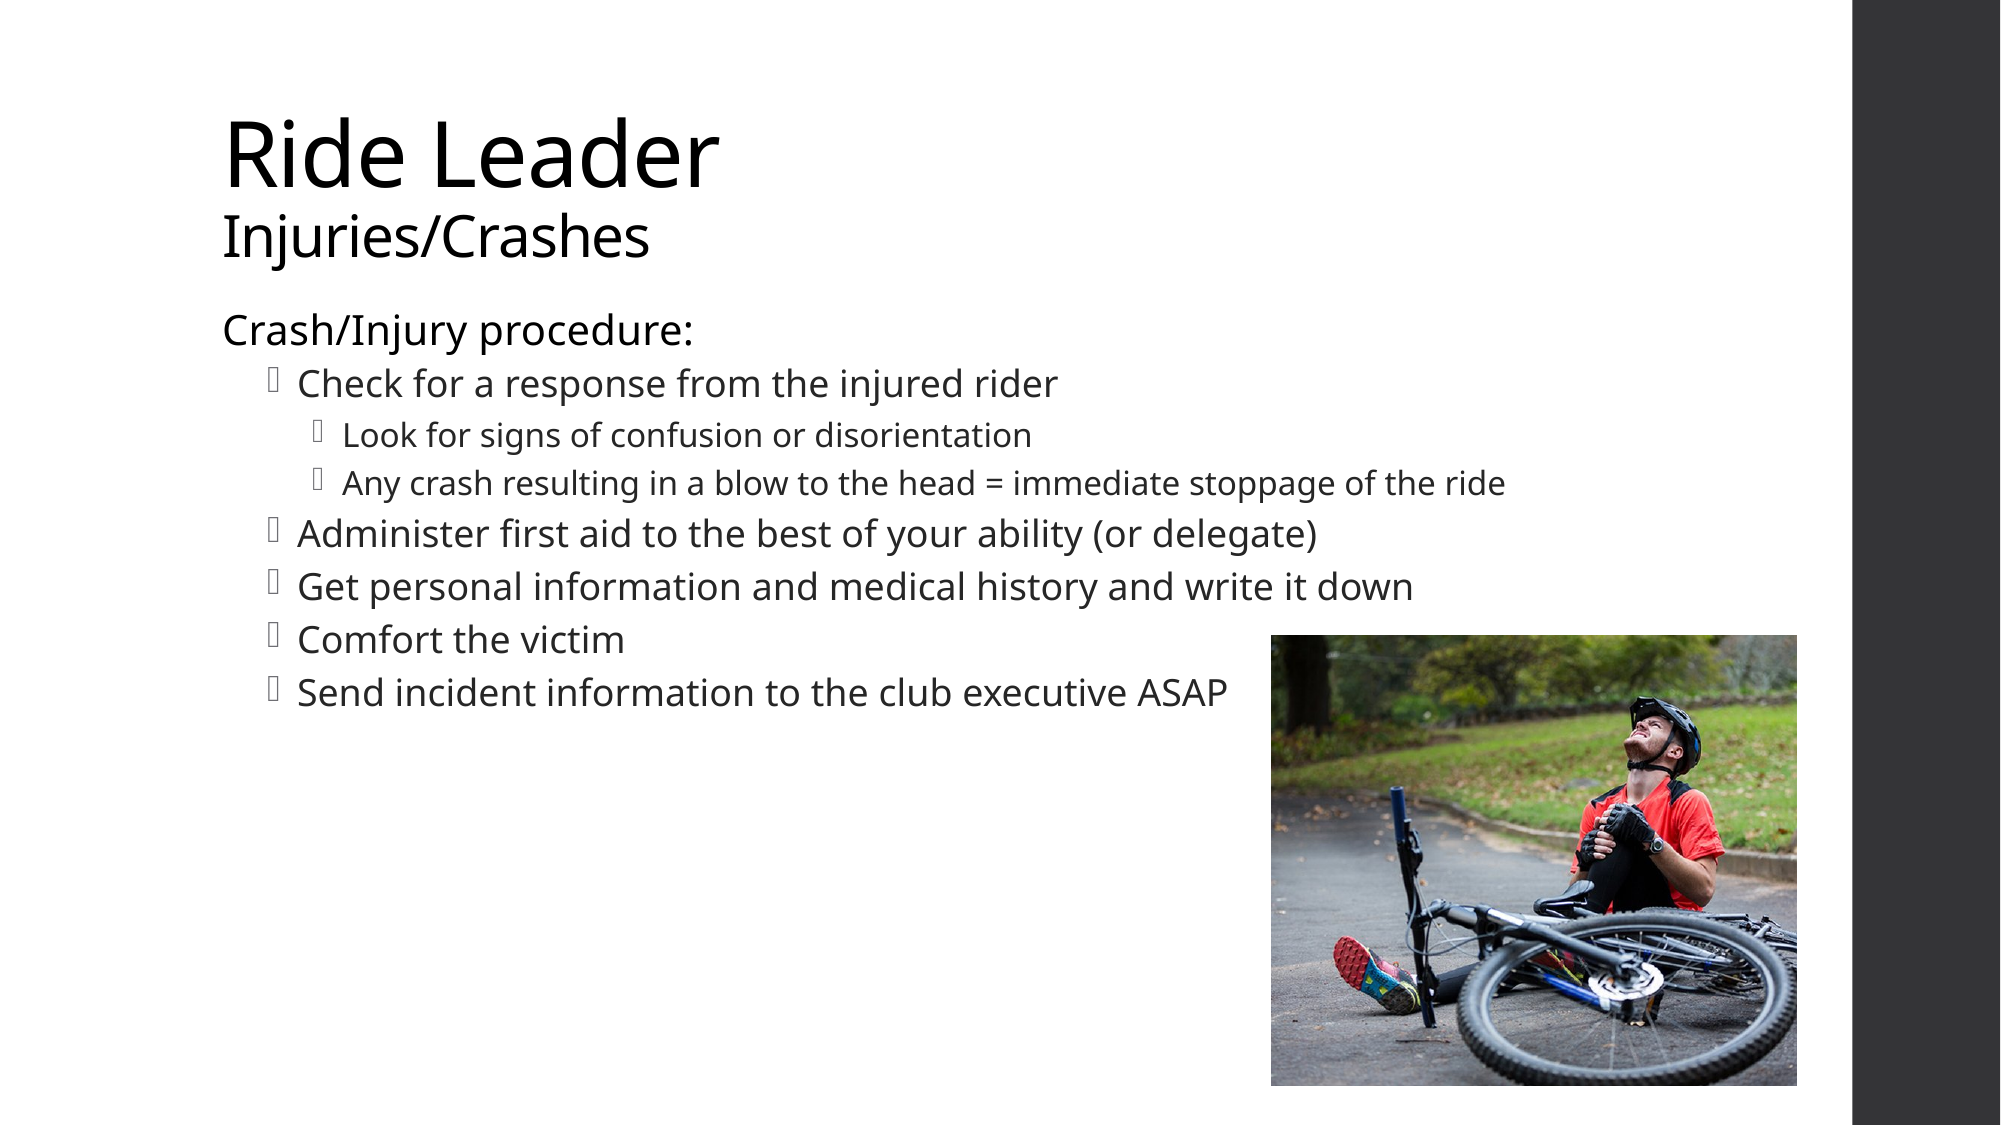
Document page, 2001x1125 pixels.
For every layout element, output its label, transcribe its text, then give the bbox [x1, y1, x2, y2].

list Crash/Injury procedure: Check for a response from the injured rider Look for signs of confusion or disorientation Any crash resulting in a blow to the head = immediate stoppage of the ride Administer first aid to the best of your ability (or delegate) Get personal information and medical history and write it down Comfort the victim Send incident information to the club executive ASAP [206, 299, 1617, 1014]
picture [1271, 635, 1798, 1086]
title Ride Leader Injuries/Crashes [206, 60, 1797, 278]
